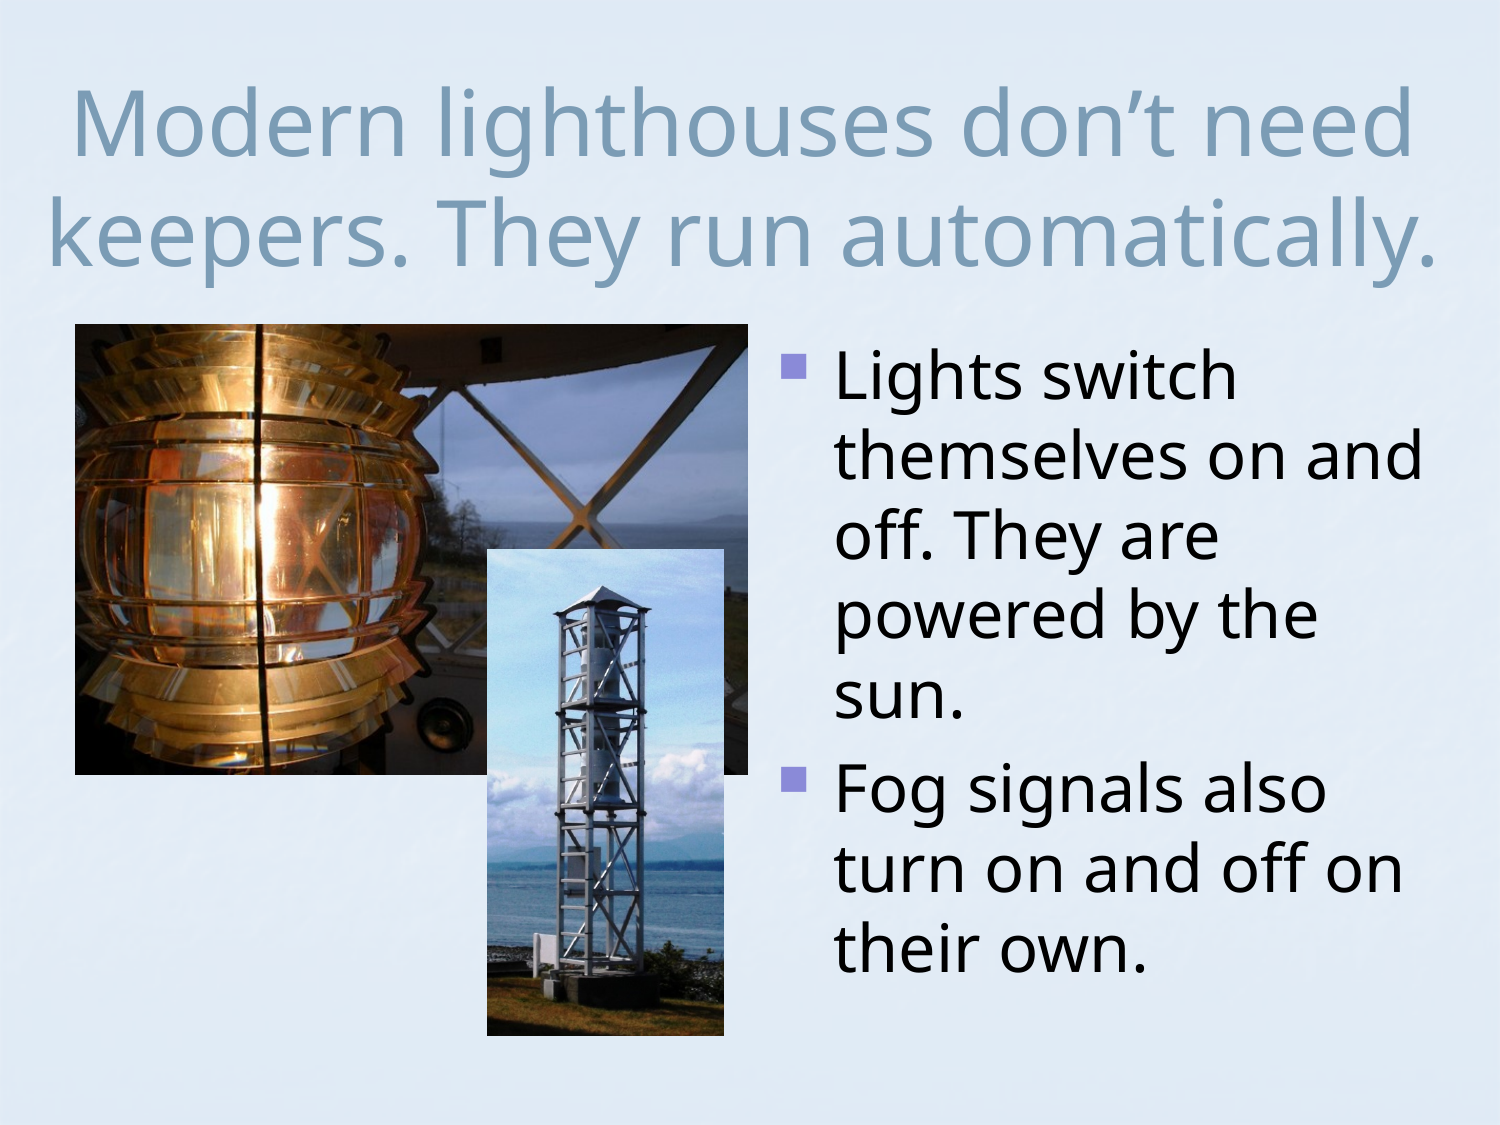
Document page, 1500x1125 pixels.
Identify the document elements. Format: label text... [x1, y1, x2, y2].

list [74, 324, 749, 776]
picture [487, 549, 724, 1036]
list Lights switch themselves on and off. They are powered by the sun. Fog signals also turn on and off on their own. [762, 324, 1463, 650]
title Modern lighthouses don’t need keepers. They run automatically. [24, 62, 1463, 288]
